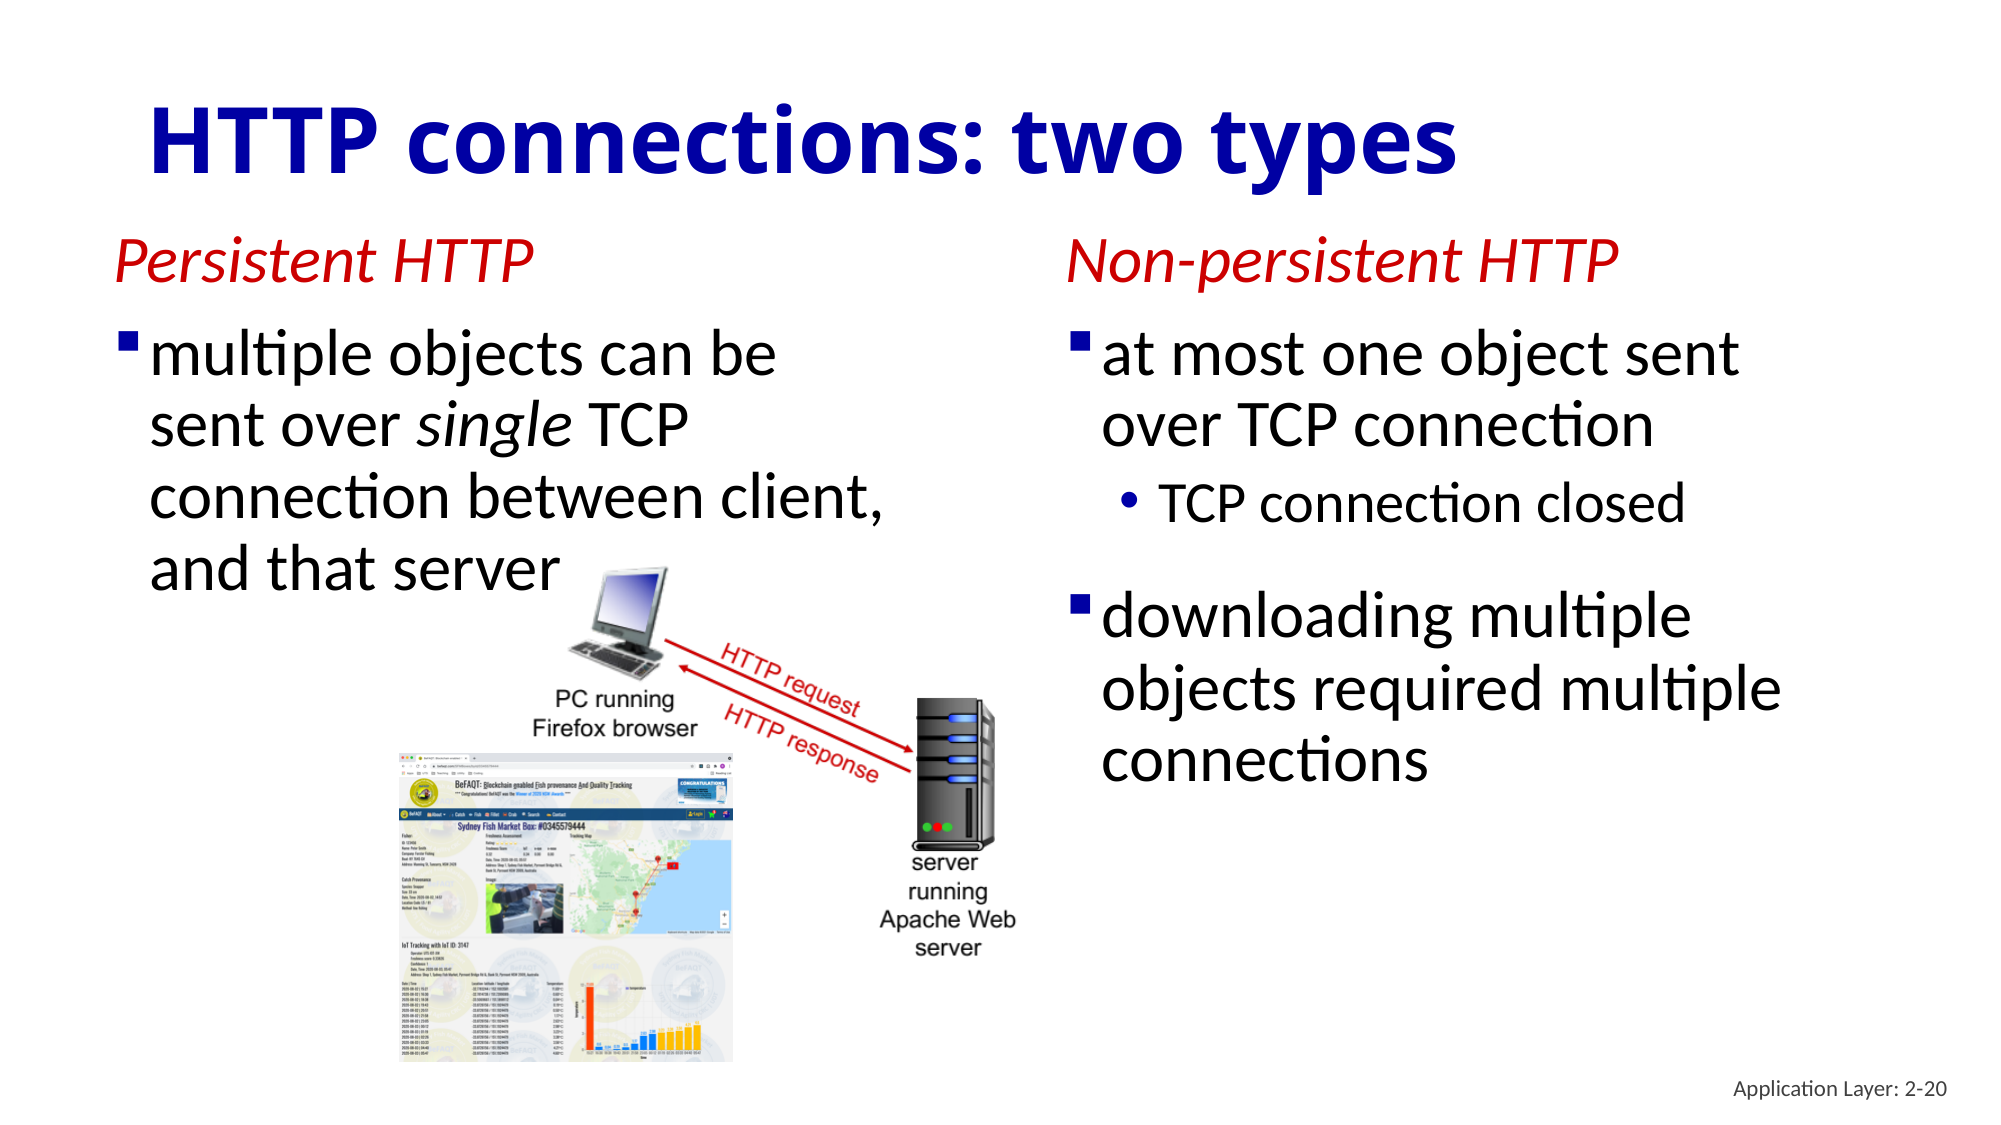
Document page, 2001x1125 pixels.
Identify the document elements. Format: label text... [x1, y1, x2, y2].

text_box Persistent HTTP multiple objects can be sent over single TCP connection between client, and that server [76, 217, 904, 980]
picture [399, 562, 1030, 1062]
text_box Non-persistent HTTP at most one object sent over TCP connection TCP connection closed downloading multiple objects required multiple connections [1029, 217, 1856, 980]
title HTTP connections: two types [131, 70, 1856, 218]
slide_number Application Layer: 2-20 [1512, 1056, 1963, 1117]
